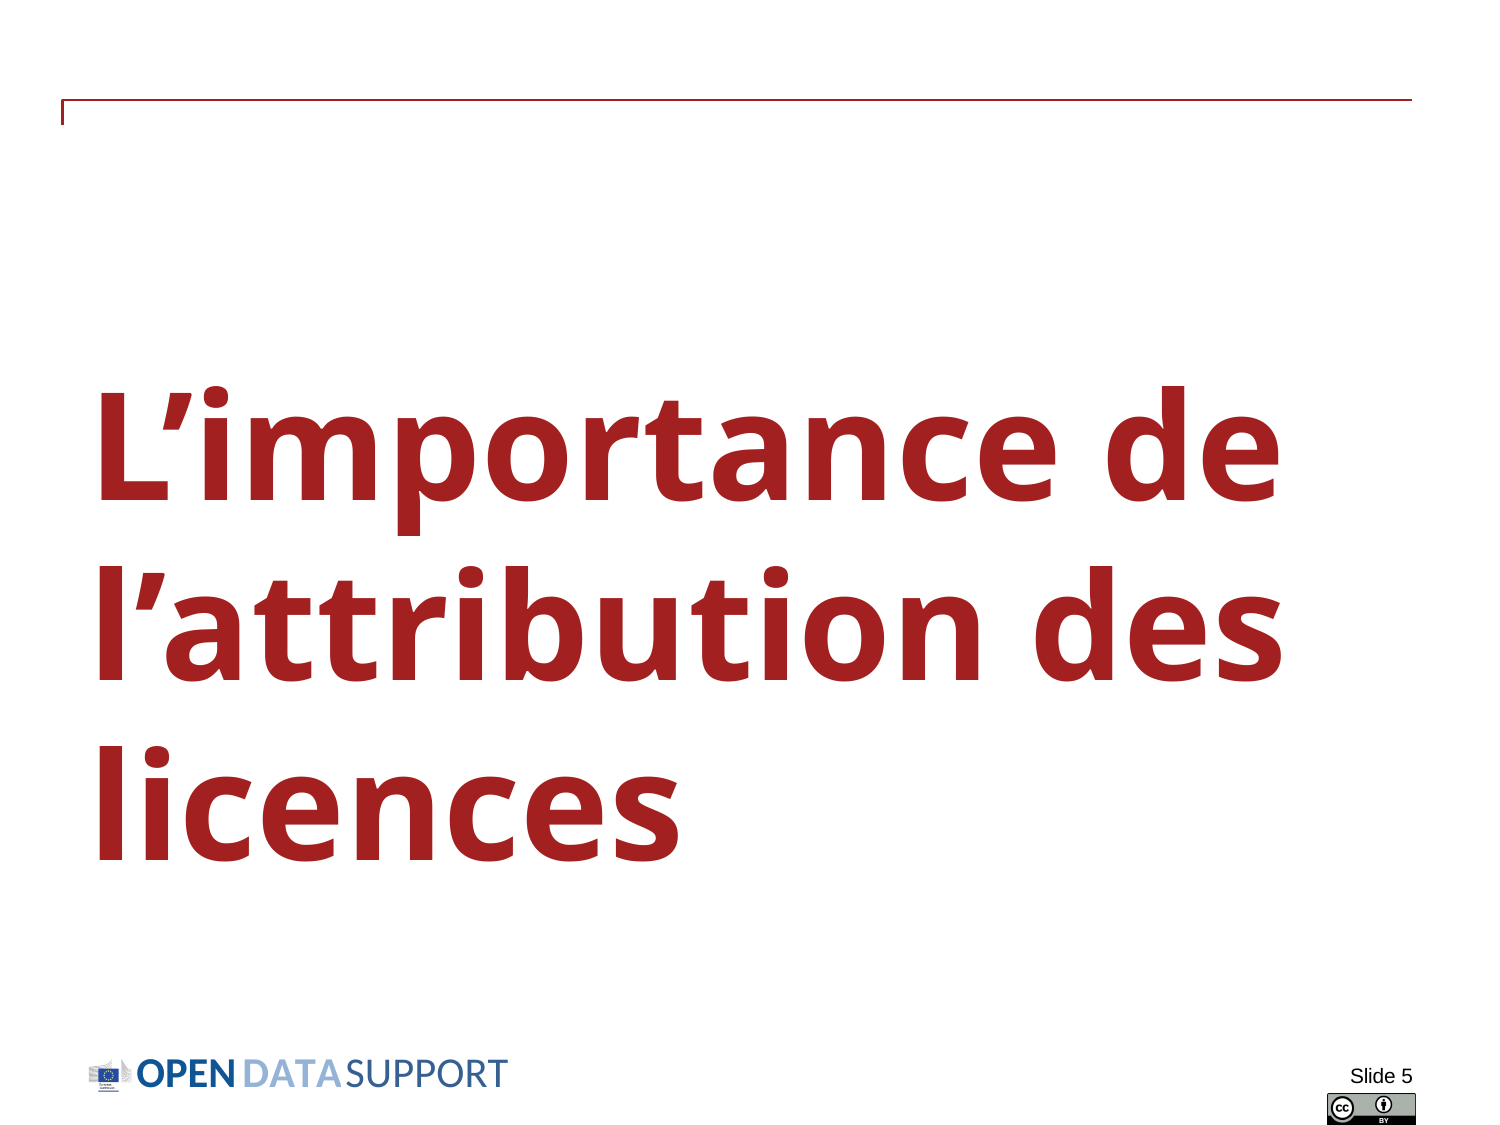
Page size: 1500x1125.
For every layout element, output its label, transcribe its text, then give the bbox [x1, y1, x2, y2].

picture [1327, 1093, 1416, 1125]
title L’importance de l’attribution des licences [88, 349, 1413, 500]
slide_number Slide 5 [1162, 1062, 1413, 1088]
